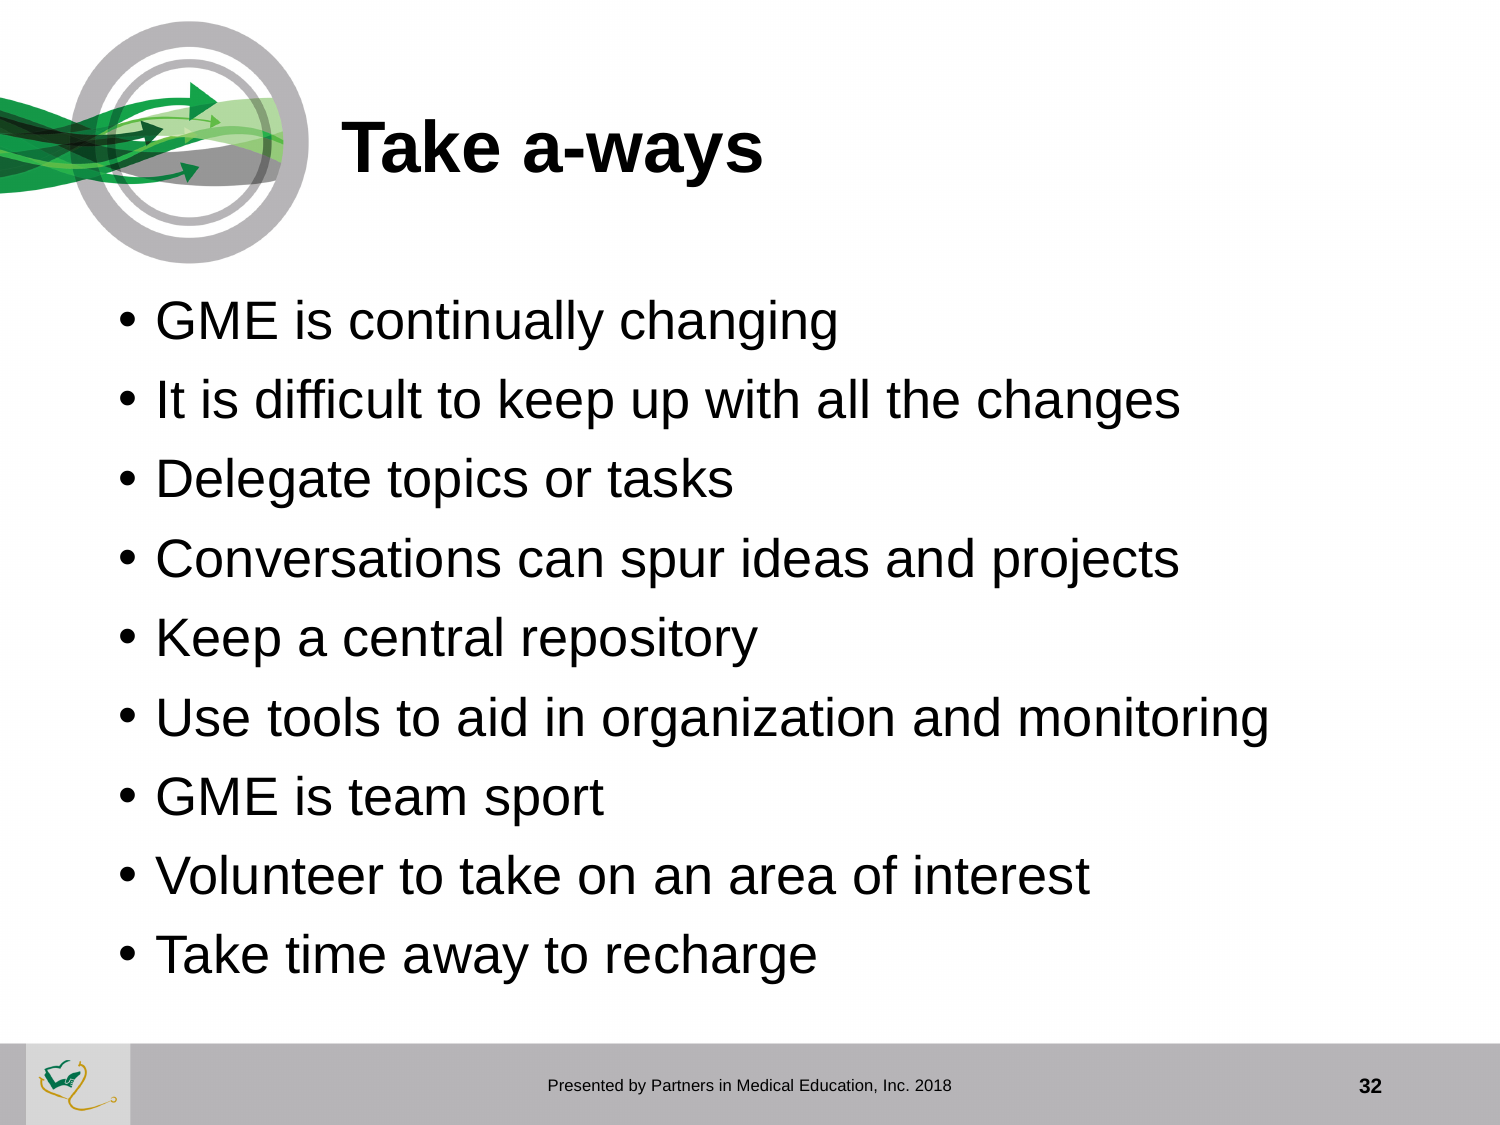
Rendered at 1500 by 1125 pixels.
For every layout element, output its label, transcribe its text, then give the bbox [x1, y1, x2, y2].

title Take a-ways [326, 40, 1397, 258]
slide_number 32 [1059, 1055, 1397, 1116]
picture [0, 0, 1500, 1125]
footer Presented by Partners in Medical Education, Inc. 2018 [496, 1055, 1004, 1116]
list GME is continually changing It is difficult to keep up with all the changes Delegate topics or tasks Conversations can spur ideas and projects Keep a central repository Use tools to aid in organization and monitoring GME is team sport Volunteer to take on an area of interest Take time away to recharge [103, 285, 1397, 1014]
